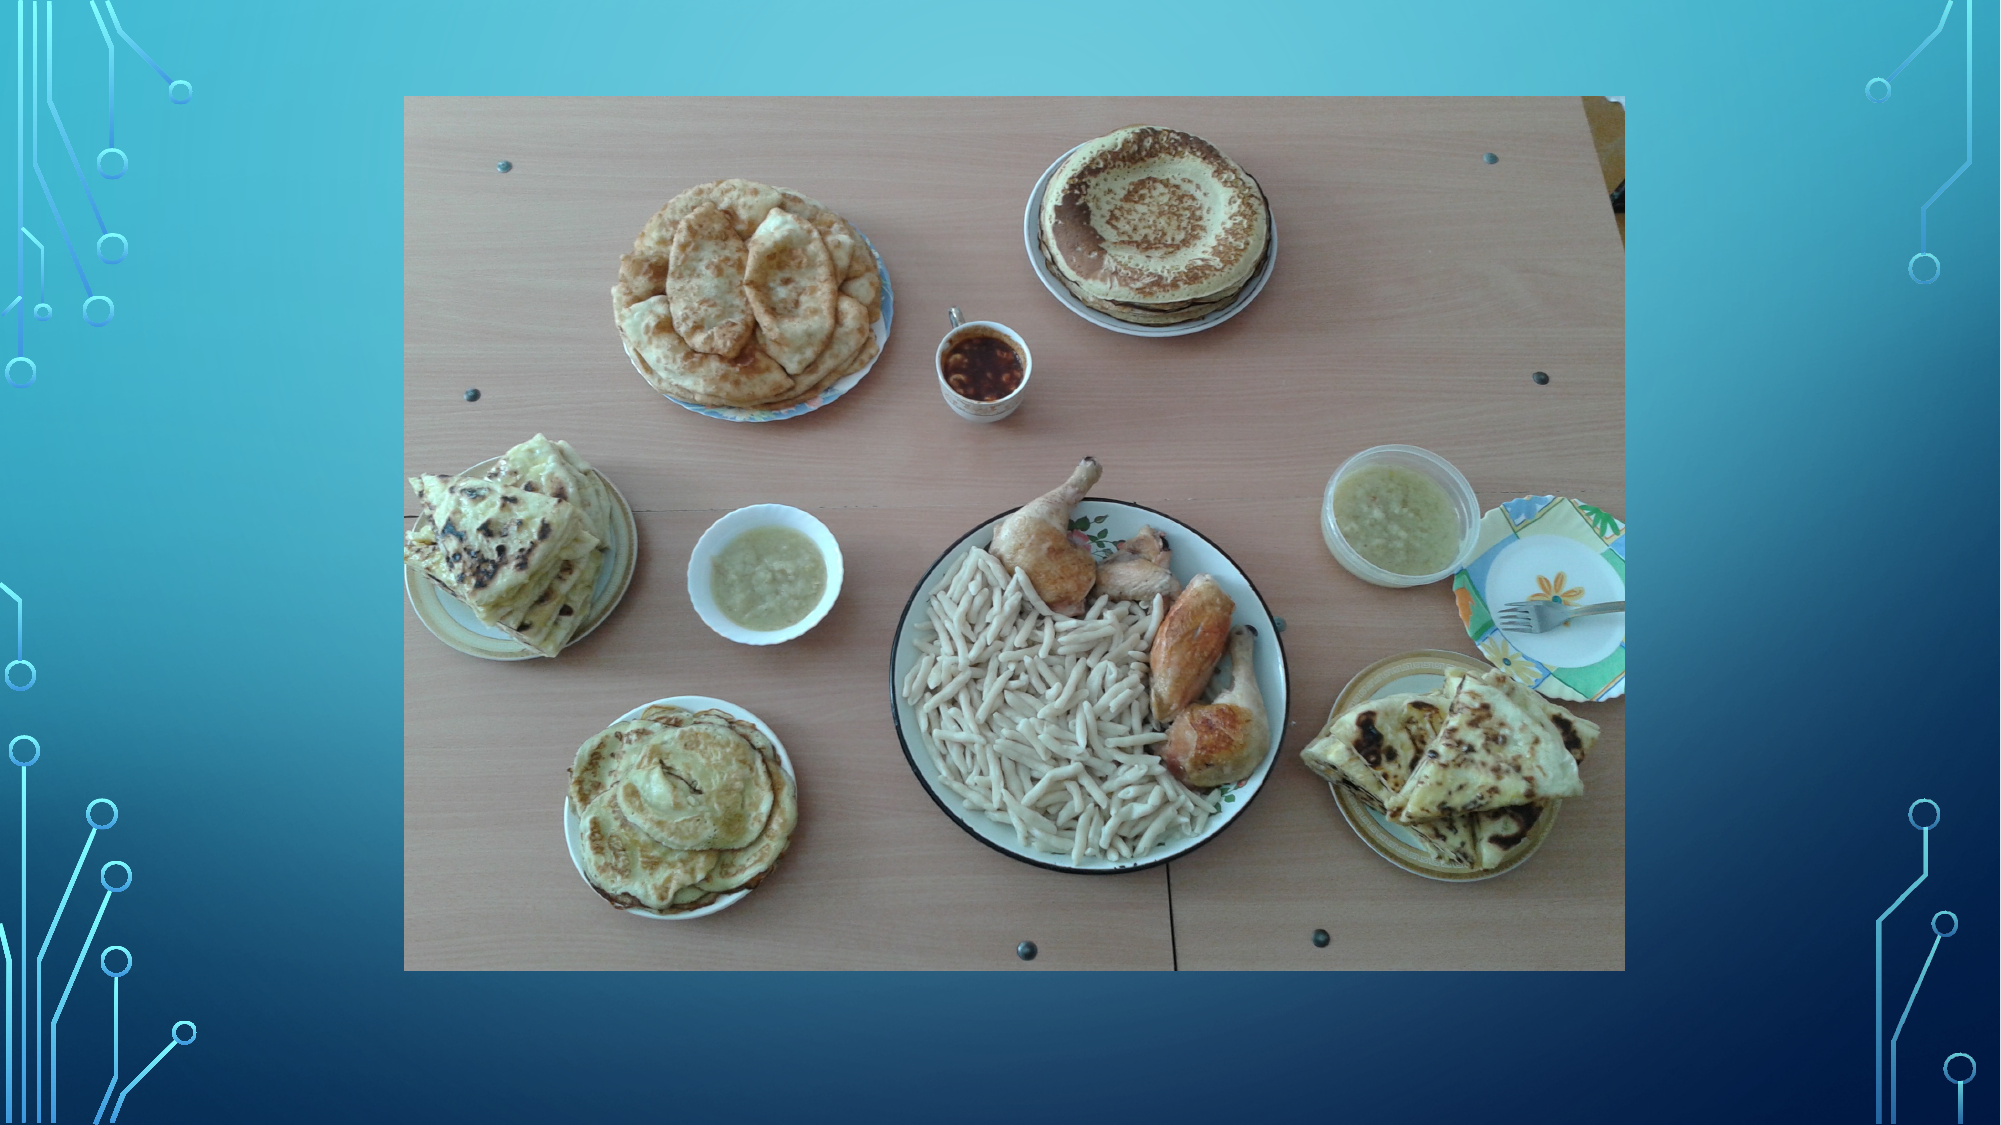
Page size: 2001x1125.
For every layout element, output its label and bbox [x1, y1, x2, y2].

list [404, 95, 1625, 971]
